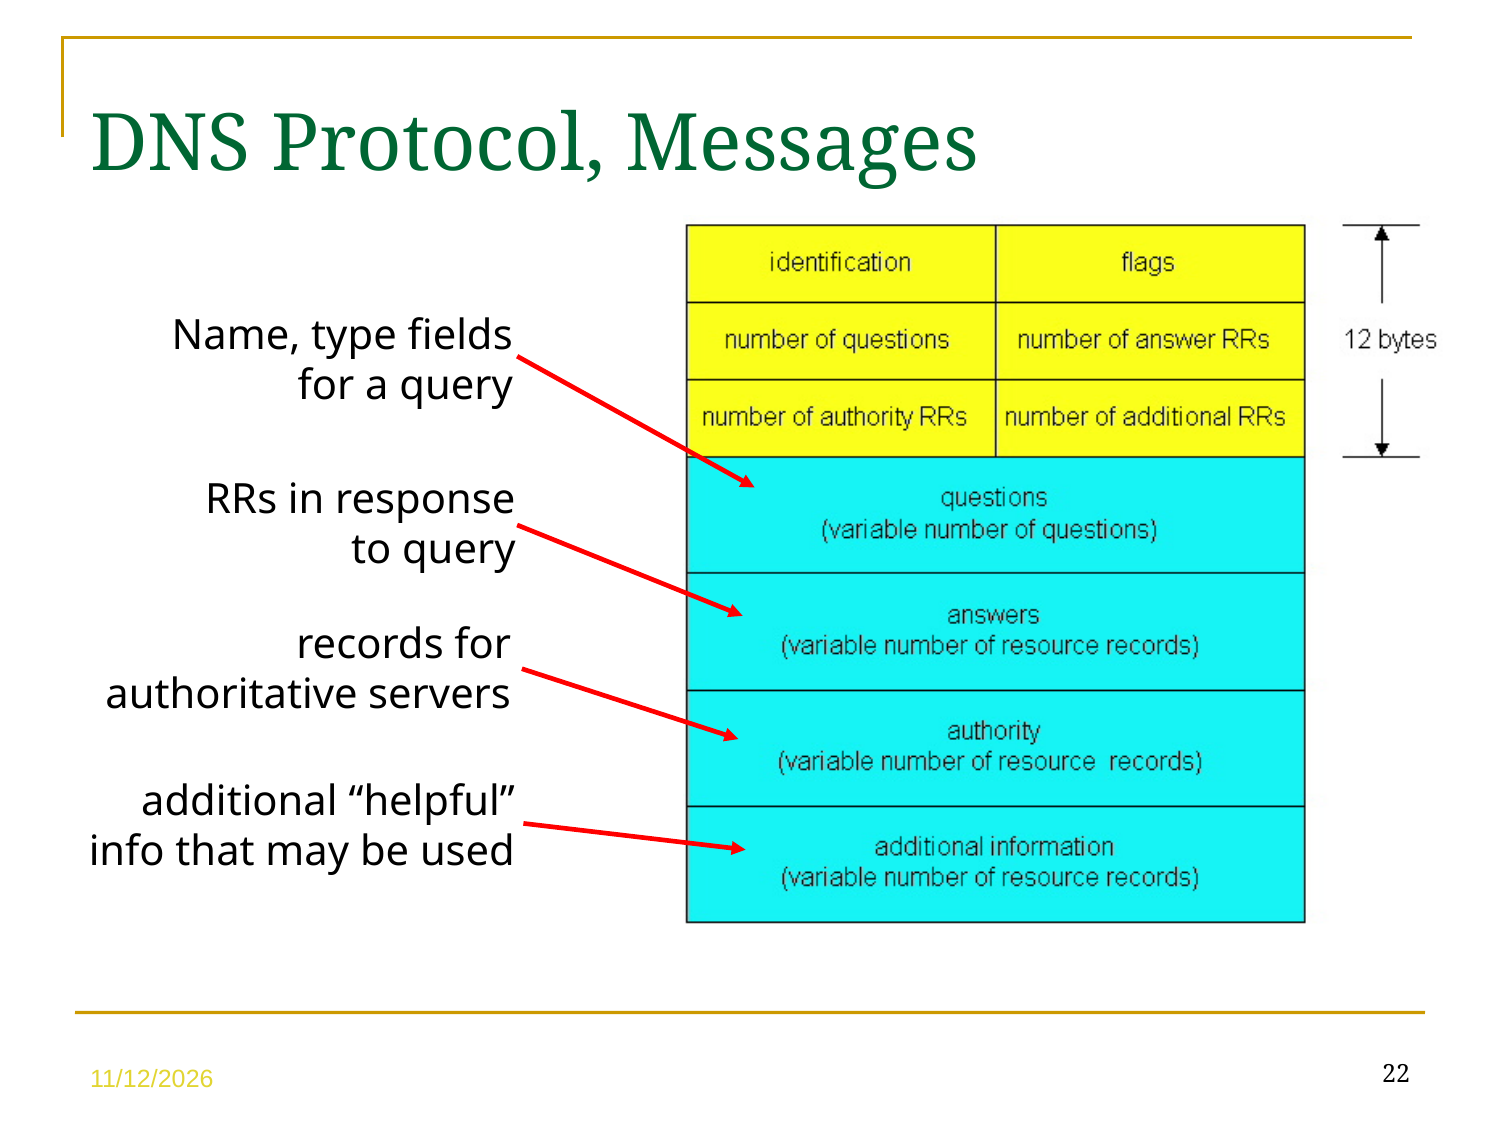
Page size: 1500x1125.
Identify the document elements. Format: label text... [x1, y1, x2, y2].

text_box RRs in response to query [174, 464, 531, 580]
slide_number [74, 1024, 426, 1101]
picture [682, 215, 1461, 925]
text_box records for authoritative servers [90, 609, 526, 725]
text_box additional “helpful” info that may be used [73, 766, 530, 881]
text_box Name, type fields for a query [156, 300, 528, 416]
title DNS Protocol, Messages [75, 45, 1425, 233]
slide_number 22 [1074, 1023, 1426, 1100]
